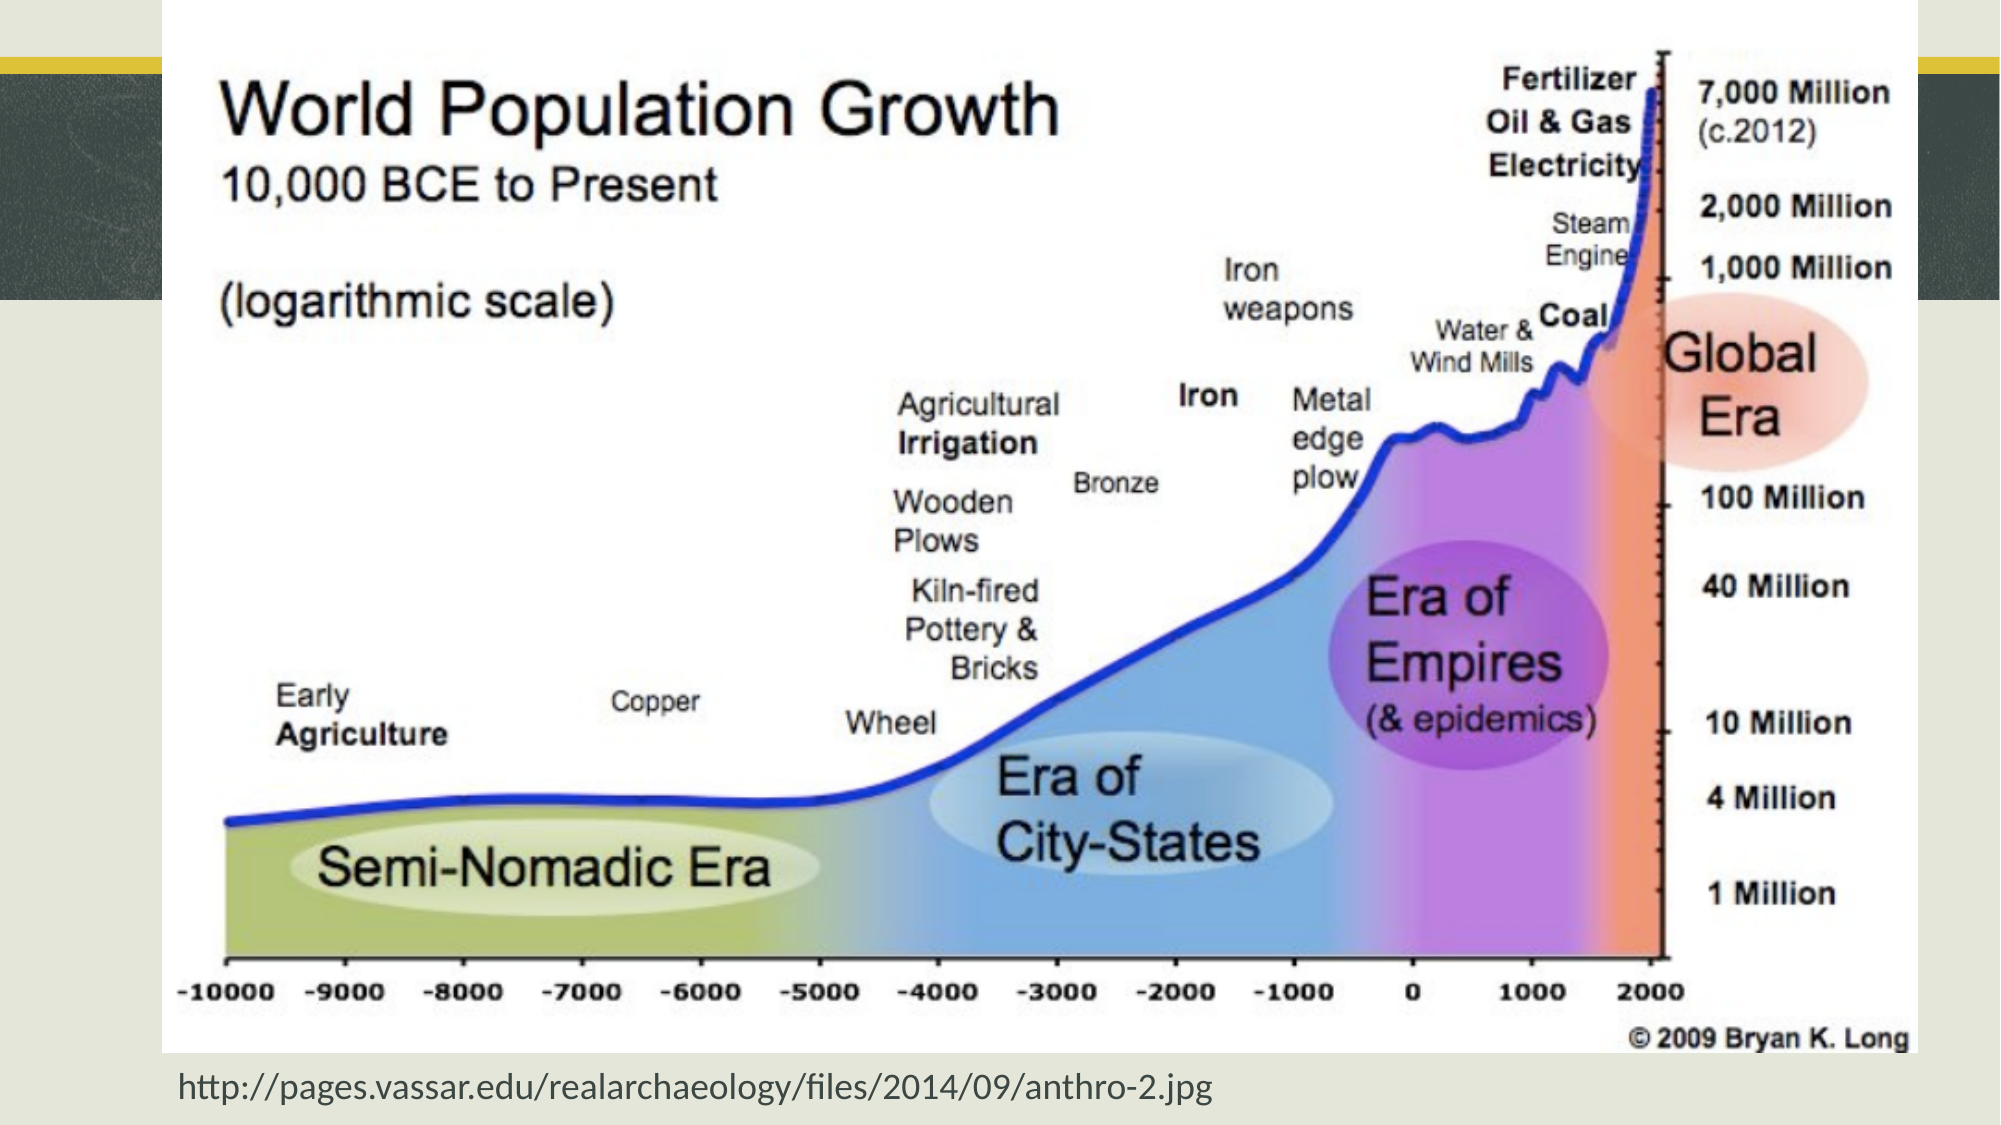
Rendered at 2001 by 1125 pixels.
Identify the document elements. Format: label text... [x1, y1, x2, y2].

picture [0, 0, 2000, 1053]
text_box http://pages.vassar.edu/realarchaeology/files/2014/09/anthro-2.jpg [162, 1054, 1512, 1115]
